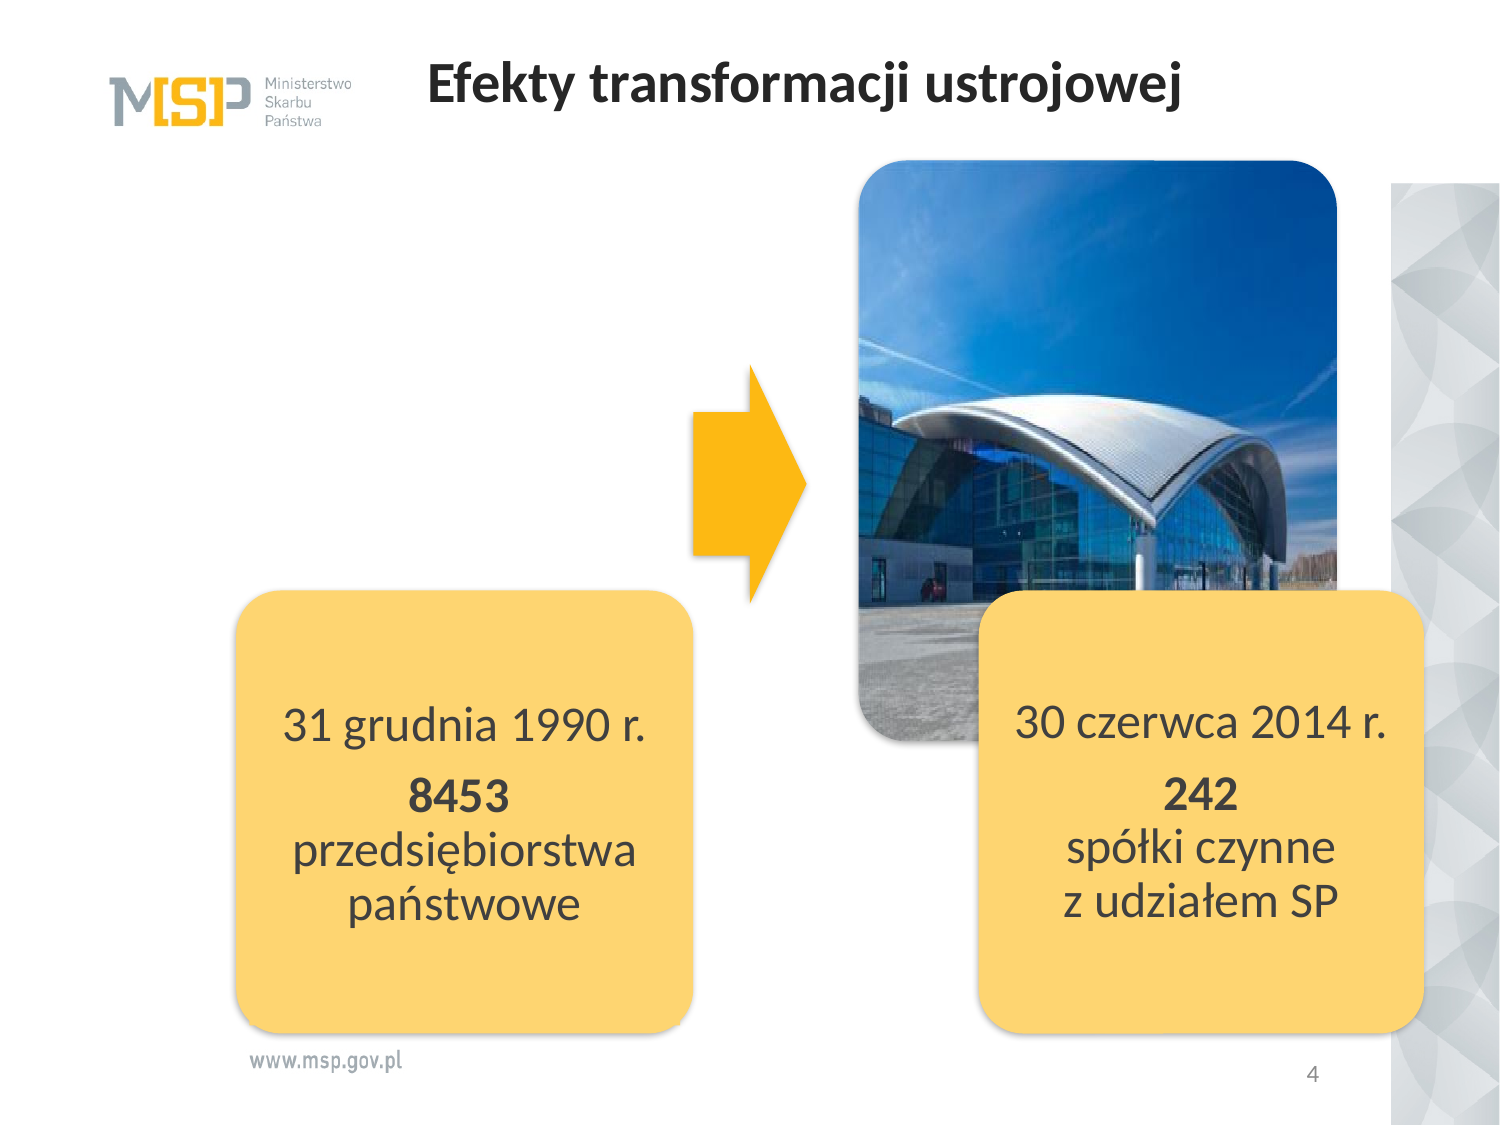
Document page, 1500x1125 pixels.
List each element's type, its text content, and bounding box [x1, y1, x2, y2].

text_box [858, 160, 1337, 742]
slide_number 4 [1075, 1042, 1335, 1103]
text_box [235, 590, 694, 1034]
picture [0, 0, 1500, 1125]
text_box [978, 590, 1425, 1034]
title Efekty transformacji ustrojowej [412, 32, 1335, 126]
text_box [693, 364, 807, 604]
